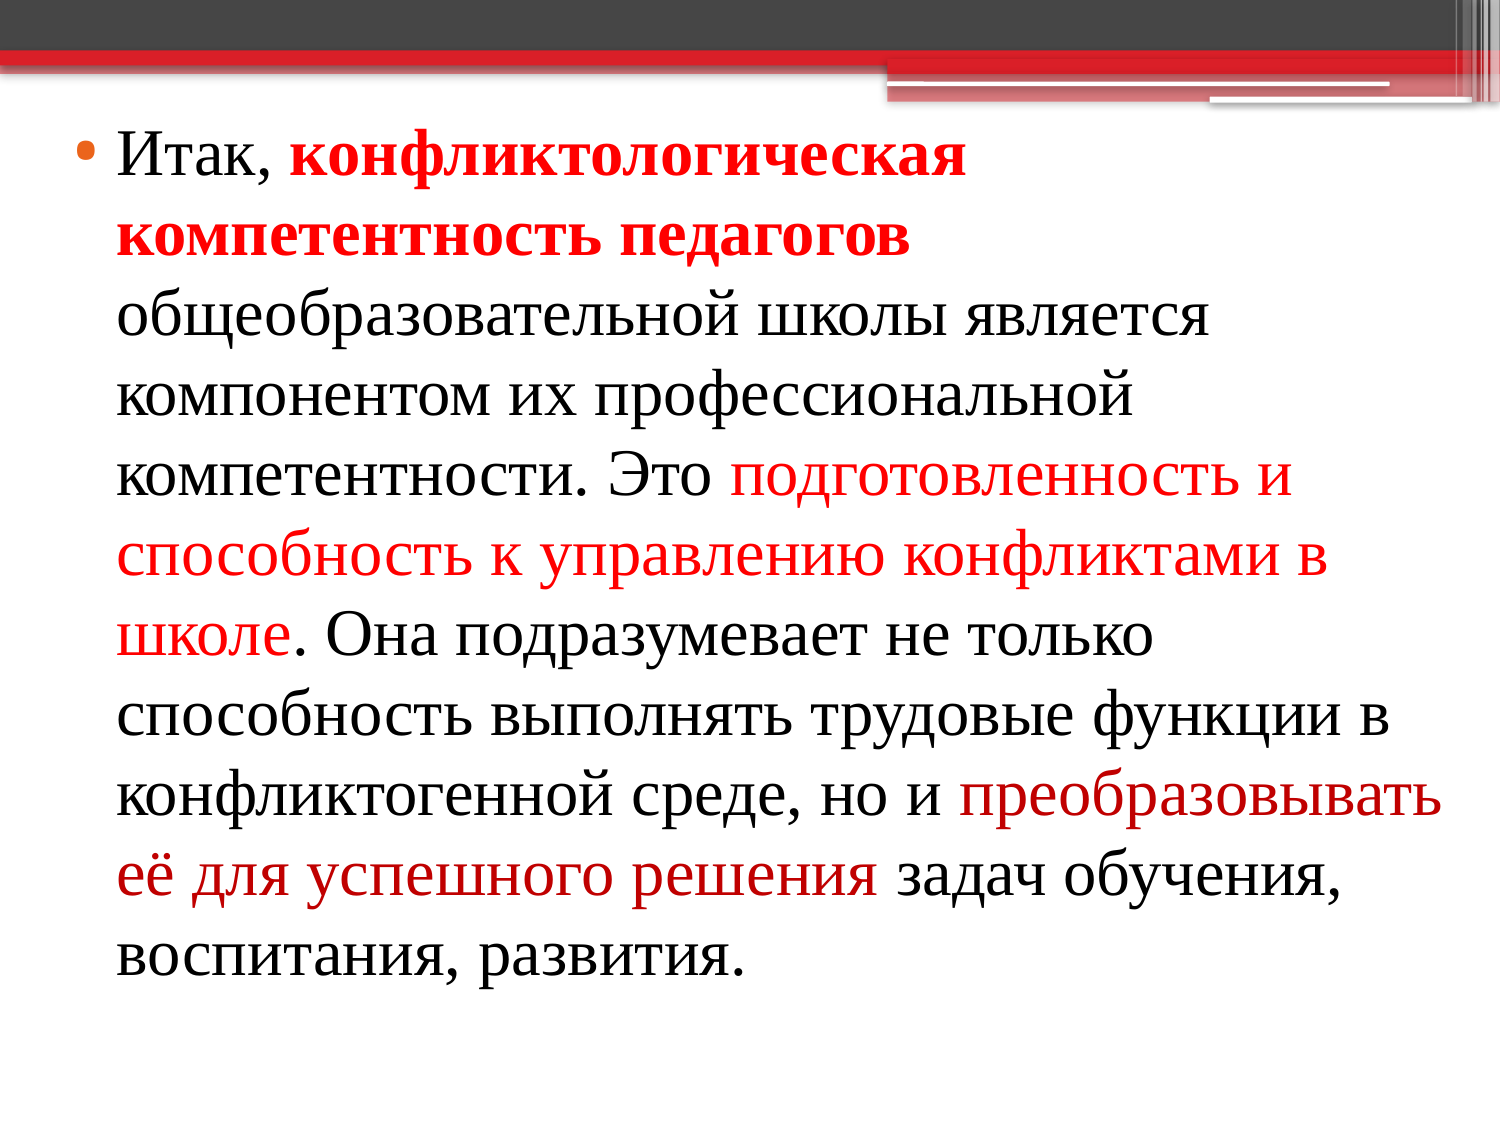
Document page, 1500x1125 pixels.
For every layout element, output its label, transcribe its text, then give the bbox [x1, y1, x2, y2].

list Итак, конфликтологическая компетентность педагогов общеобразовательной школы является компонентом их профессиональной компетентности. Это подготовленность и способность к управлению конфликтами в школе. Она подразумевает не только способность выполнять трудовые функции в конфликтогенной среде, но и преобразовывать её для успешного решения задач обучения, воспитания, развития. [41, 101, 1459, 1059]
